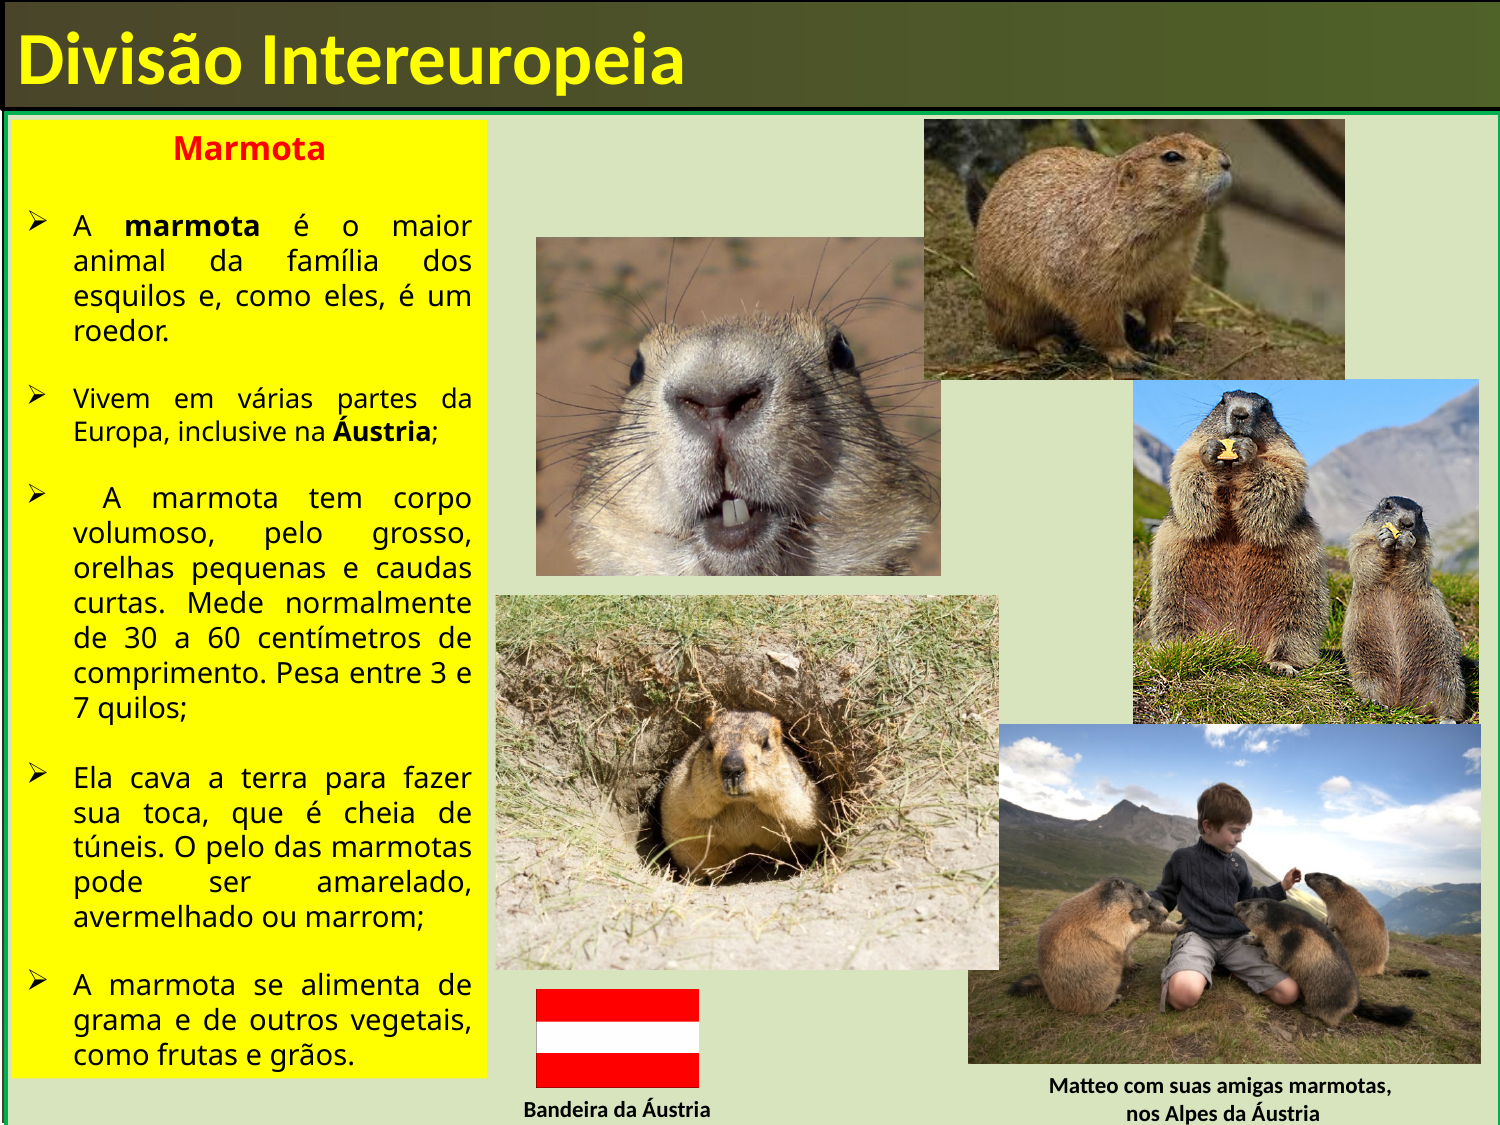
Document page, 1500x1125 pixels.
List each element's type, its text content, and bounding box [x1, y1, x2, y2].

text_box Marmota A marmota é o maior animal da família dos esquilos e, como eles, é um roedor. Vivem em várias partes da Europa, inclusive na Áustria; A marmota tem corpo volumoso, pelo grosso, orelhas pequenas e caudas curtas. Mede normalmente de 30 a 60 centímetros de comprimento. Pesa entre 3 e 7 quilos; Ela cava a terra para fazer sua toca, que é cheia de túneis. O pelo das marmotas pode ser amarelado, avermelhado ou marrom; A marmota se alimenta de grama e de outros vegetais, como frutas e grãos. [11, 119, 488, 1079]
text_box Matteo com suas amigas marmotas, nos Alpes da Áustria [968, 1070, 1479, 1125]
picture [535, 989, 699, 1088]
text_box Bandeira da Áustria [481, 1087, 753, 1125]
picture [495, 119, 1481, 1064]
